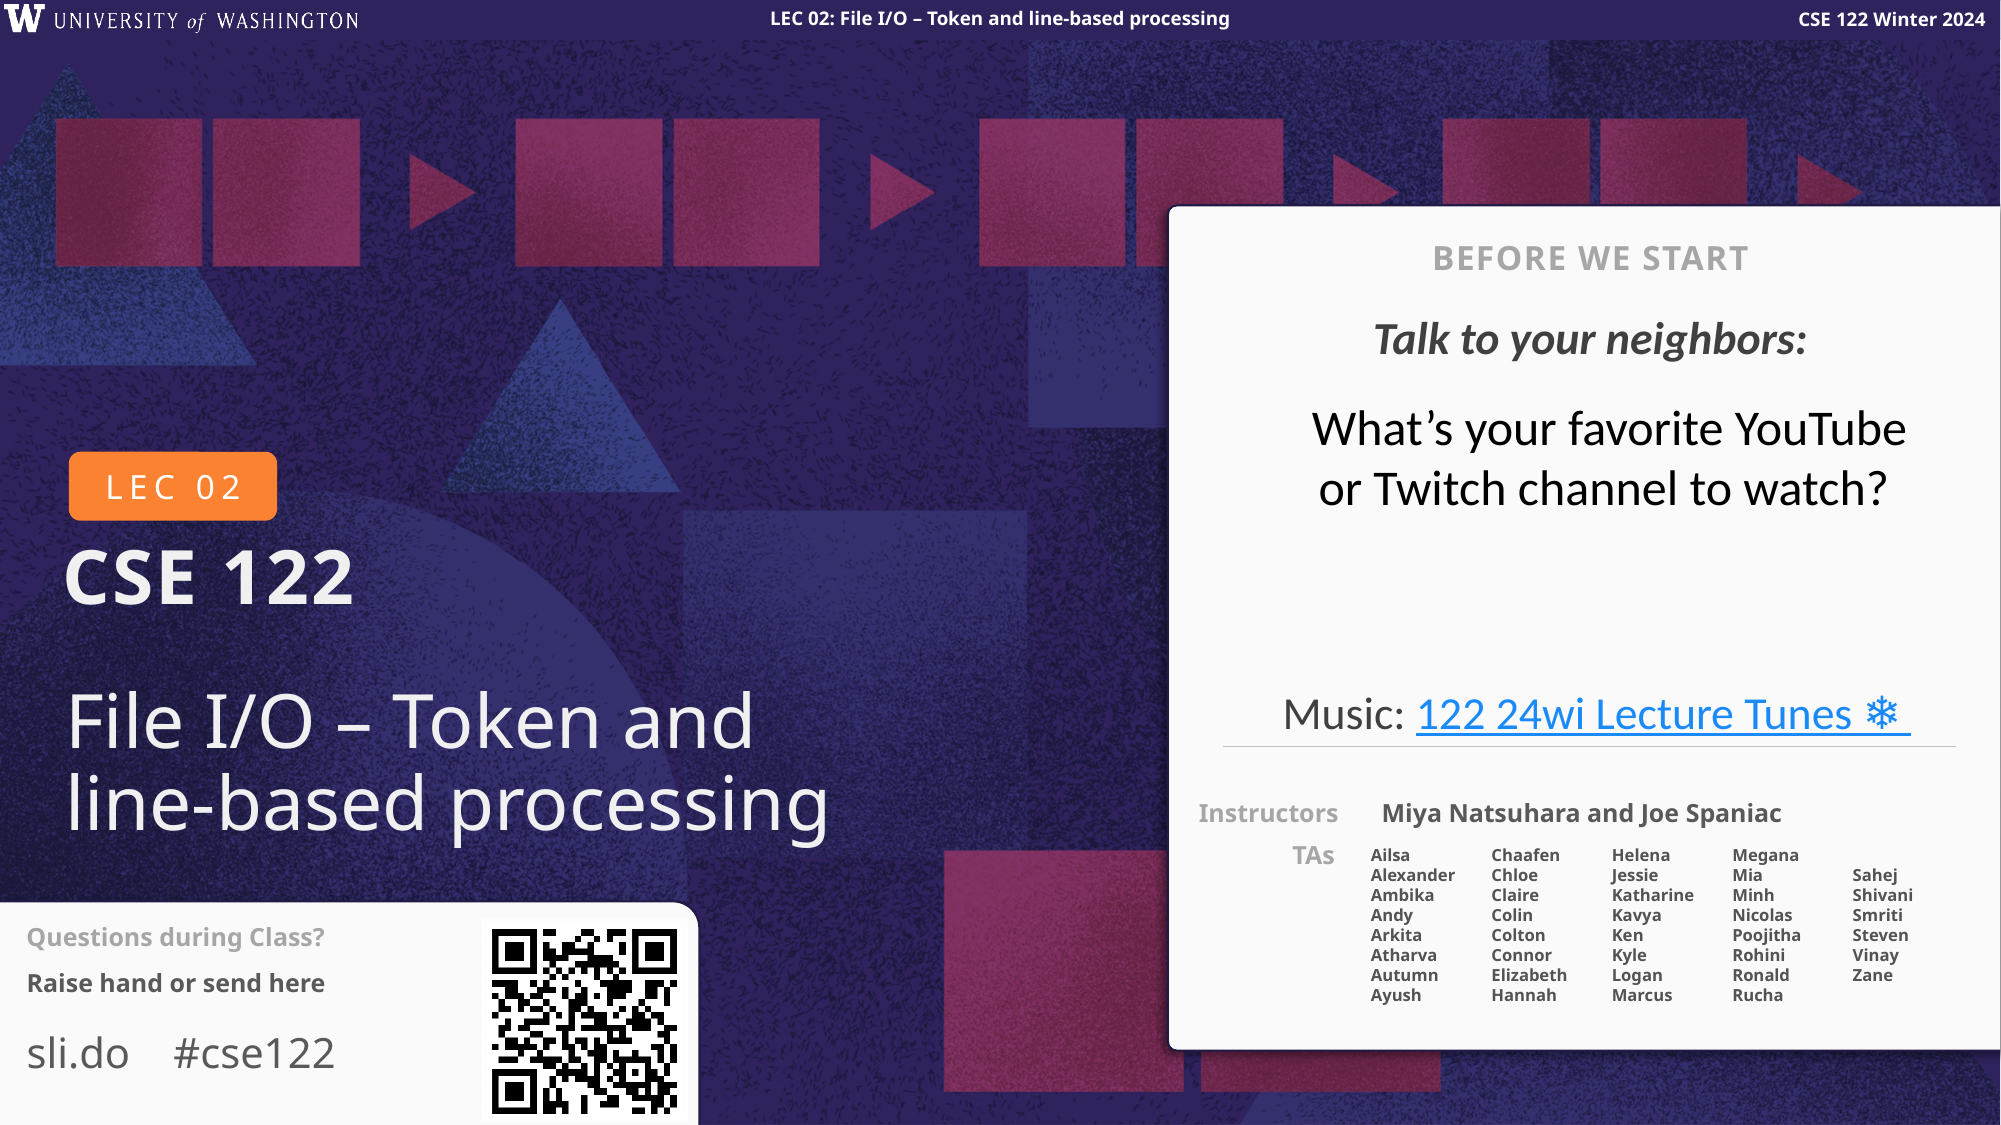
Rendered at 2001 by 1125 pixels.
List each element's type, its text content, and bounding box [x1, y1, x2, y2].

text_box Talk to your neighbors: [1223, 301, 1958, 372]
picture [0, 40, 2001, 1125]
title File I/O – Token and line-based processing [50, 676, 1155, 998]
text_box BEFORE WE START [1210, 230, 1971, 285]
text_box Music: 122 24wi Lecture Tunes ❄️ [1251, 676, 1943, 747]
text_box What’s your favorite YouTube or Twitch channel to watch? [1287, 388, 1932, 523]
picture [481, 998, 688, 1122]
picture [4, 4, 358, 33]
